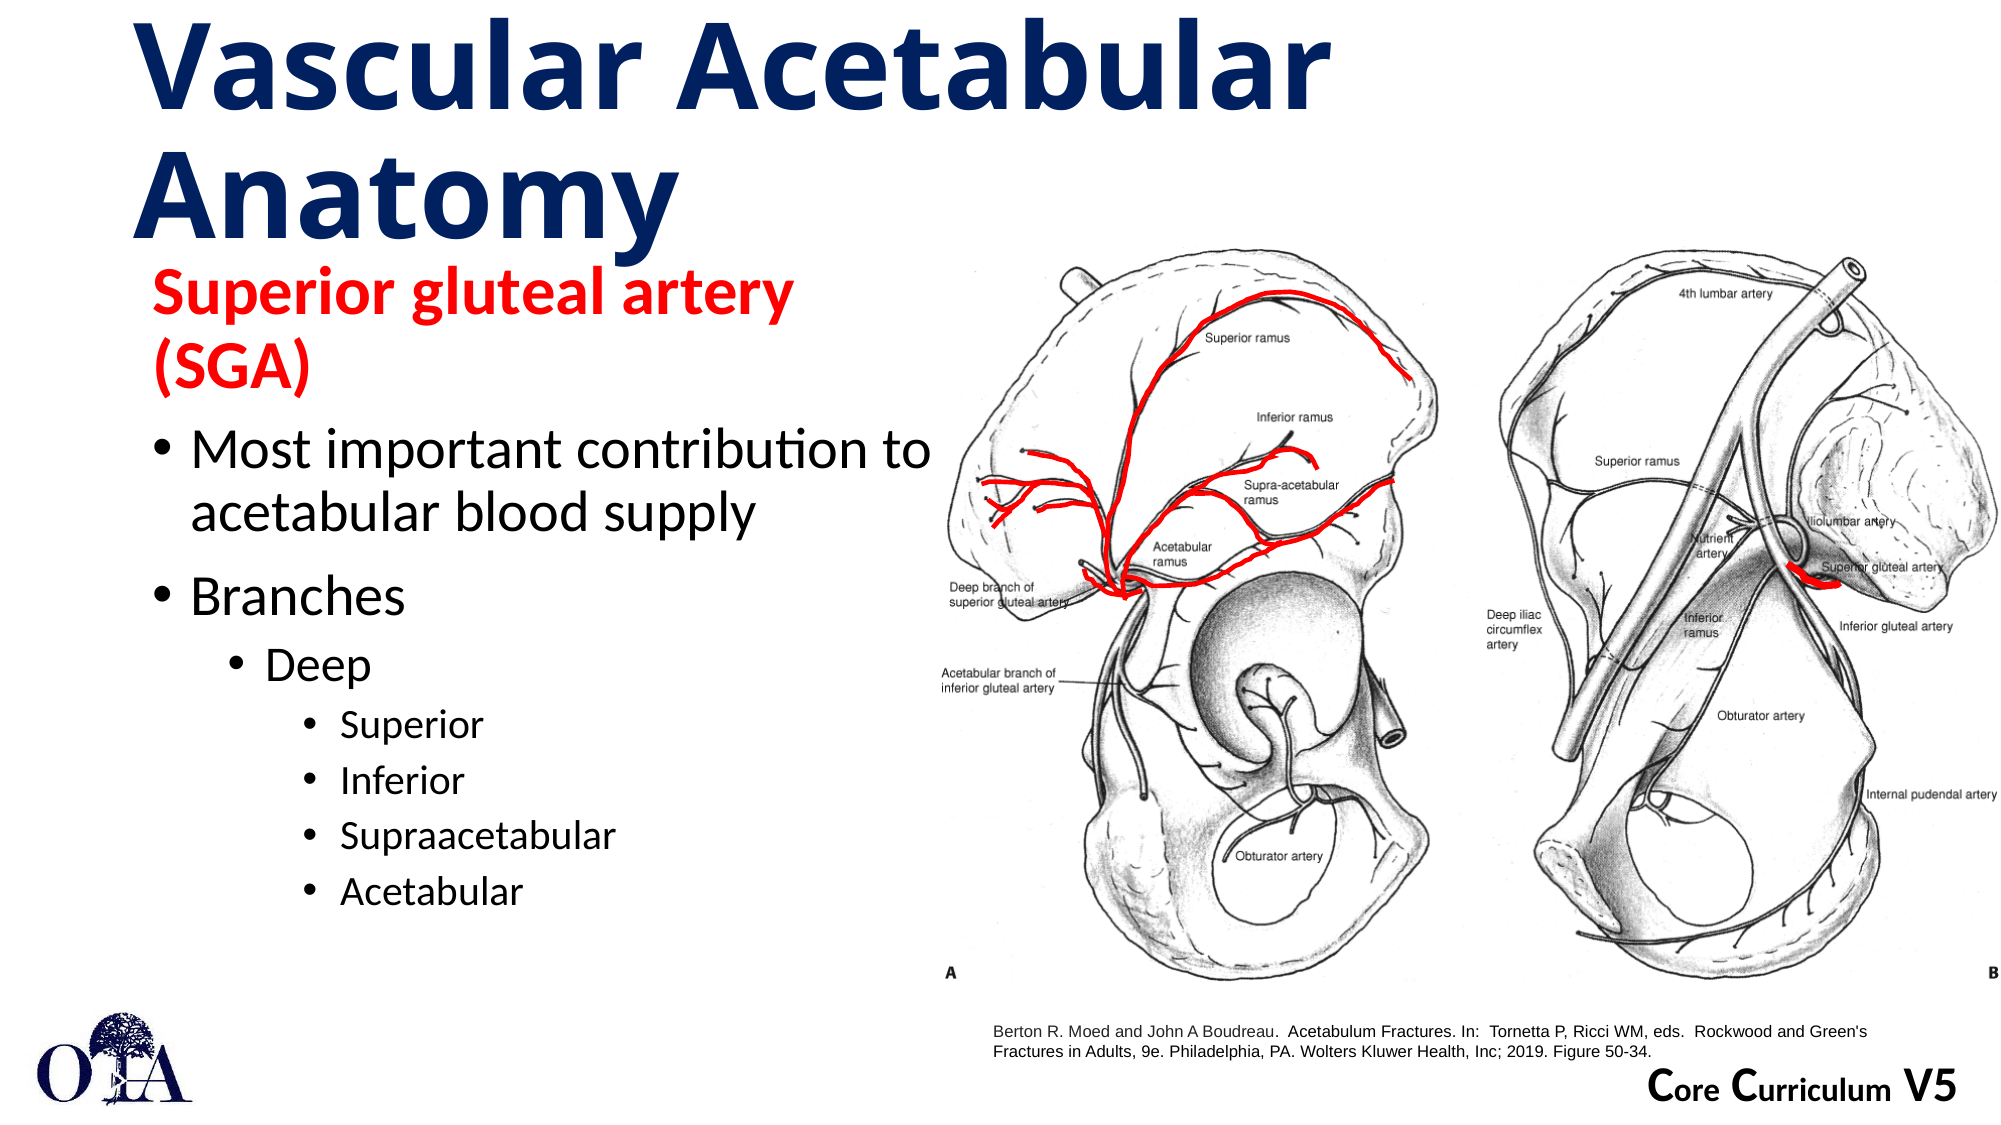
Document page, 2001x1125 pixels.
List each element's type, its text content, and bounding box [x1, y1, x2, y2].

list Superior gluteal artery (SGA) [137, 275, 941, 410]
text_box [981, 291, 1412, 599]
text_box Berton R. Moed and John A Boudreau. Acetabulum Fractures. In: Tornetta P, Ricci WM, eds. Rockwood and Green's Fractures in Adults, 9e. Philadelphia, PA. Wolters Kluwer Health, Inc; 2019. Figure 50-34. [978, 1013, 1905, 1069]
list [941, 245, 1999, 983]
picture [28, 1010, 200, 1108]
text_box Vascular Acetabular Anatomy [118, 0, 1844, 273]
list Most important contribution to acetabular blood supply Branches Deep Superior Inferior Supraacetabular Acetabular [137, 410, 984, 1016]
